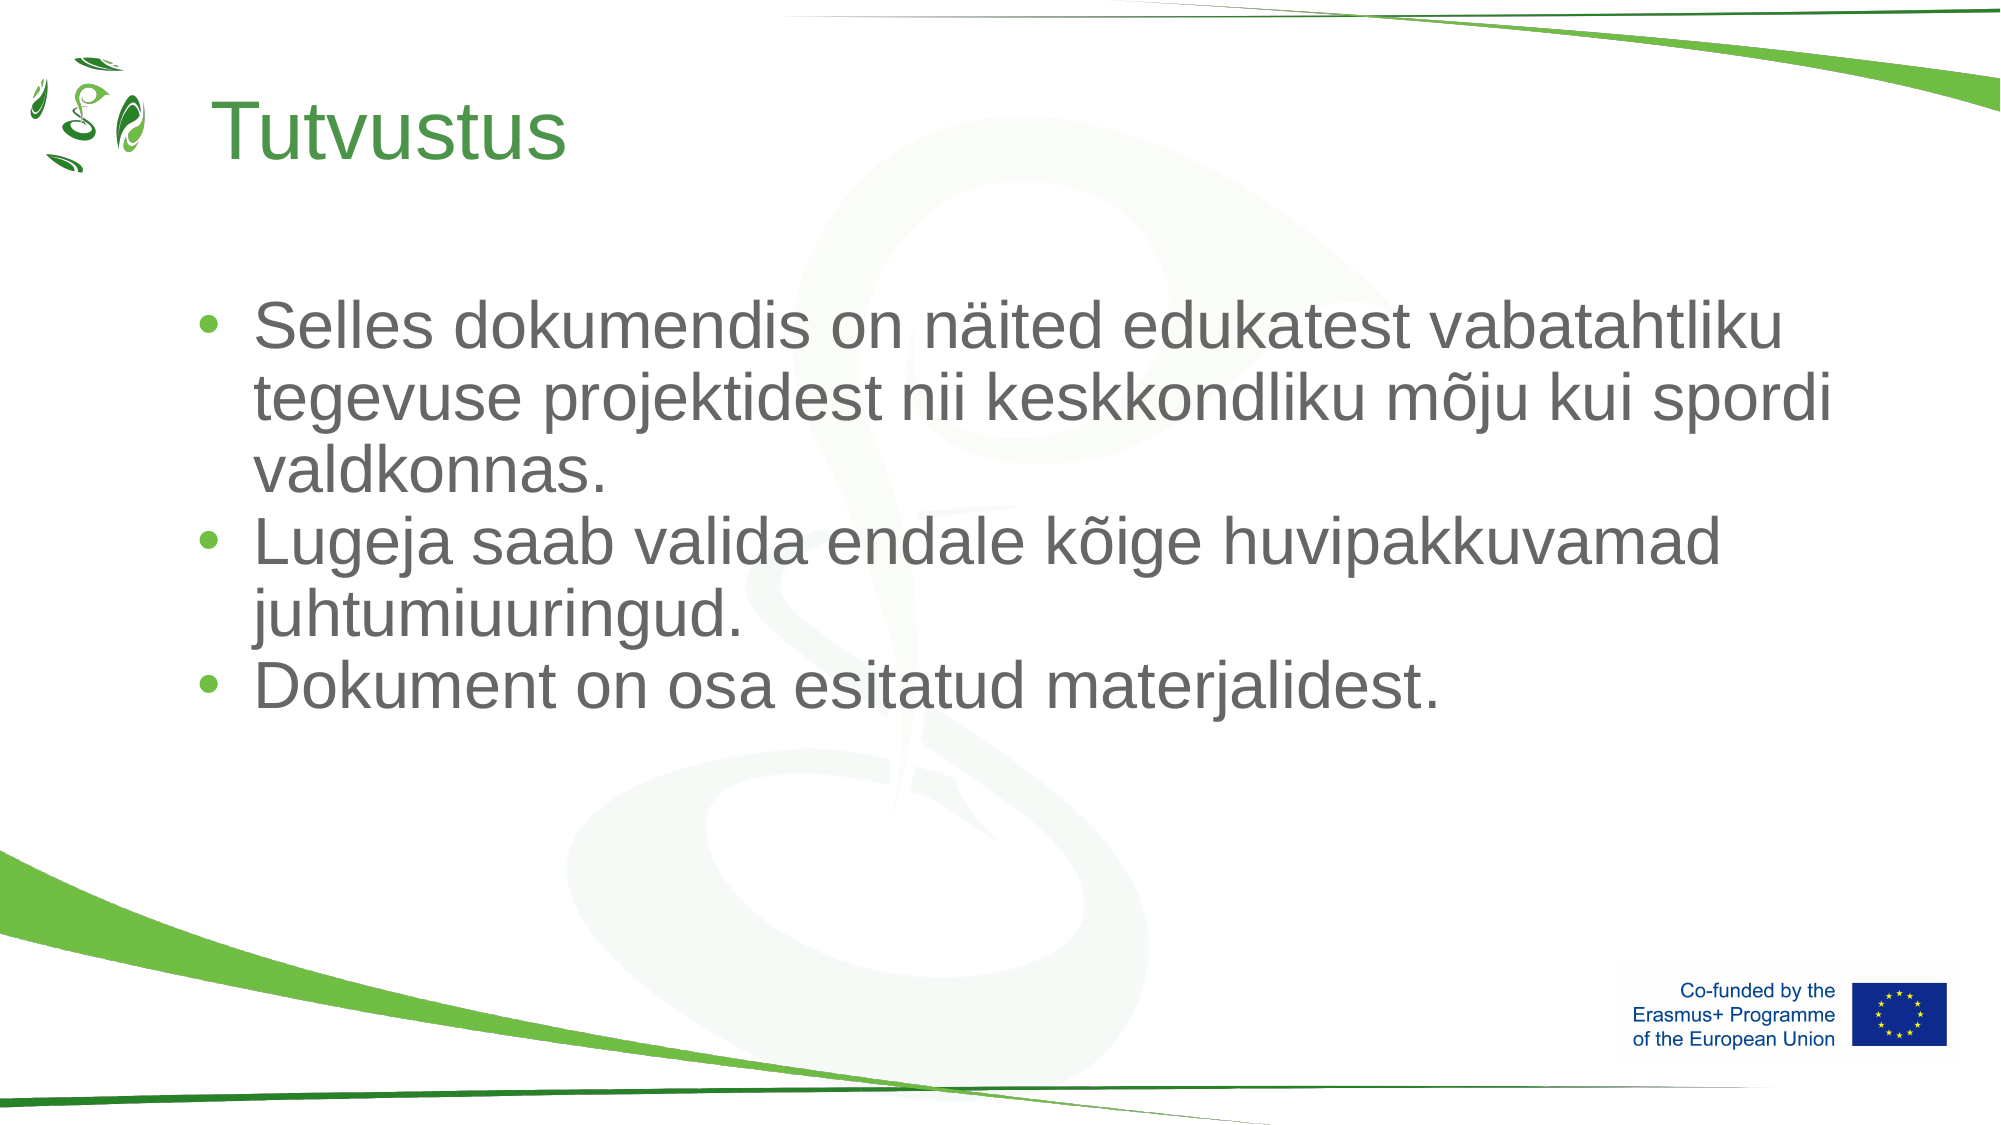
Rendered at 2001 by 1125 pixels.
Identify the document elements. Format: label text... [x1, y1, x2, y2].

picture [780, 0, 2001, 115]
title Tutvustus [195, 49, 1920, 217]
list Selles dokumendis on näited edukatest vabatahtliku tegevuse projektidest nii keskkondliku mõju kui spordi valdkonnas. Lugeja saab valida endale kõige huvipakkuvamad juhtumiuuringud. Dokument on osa esitatud materjalidest. [163, 283, 1889, 881]
picture [0, 48, 177, 182]
picture [0, 845, 1963, 1125]
